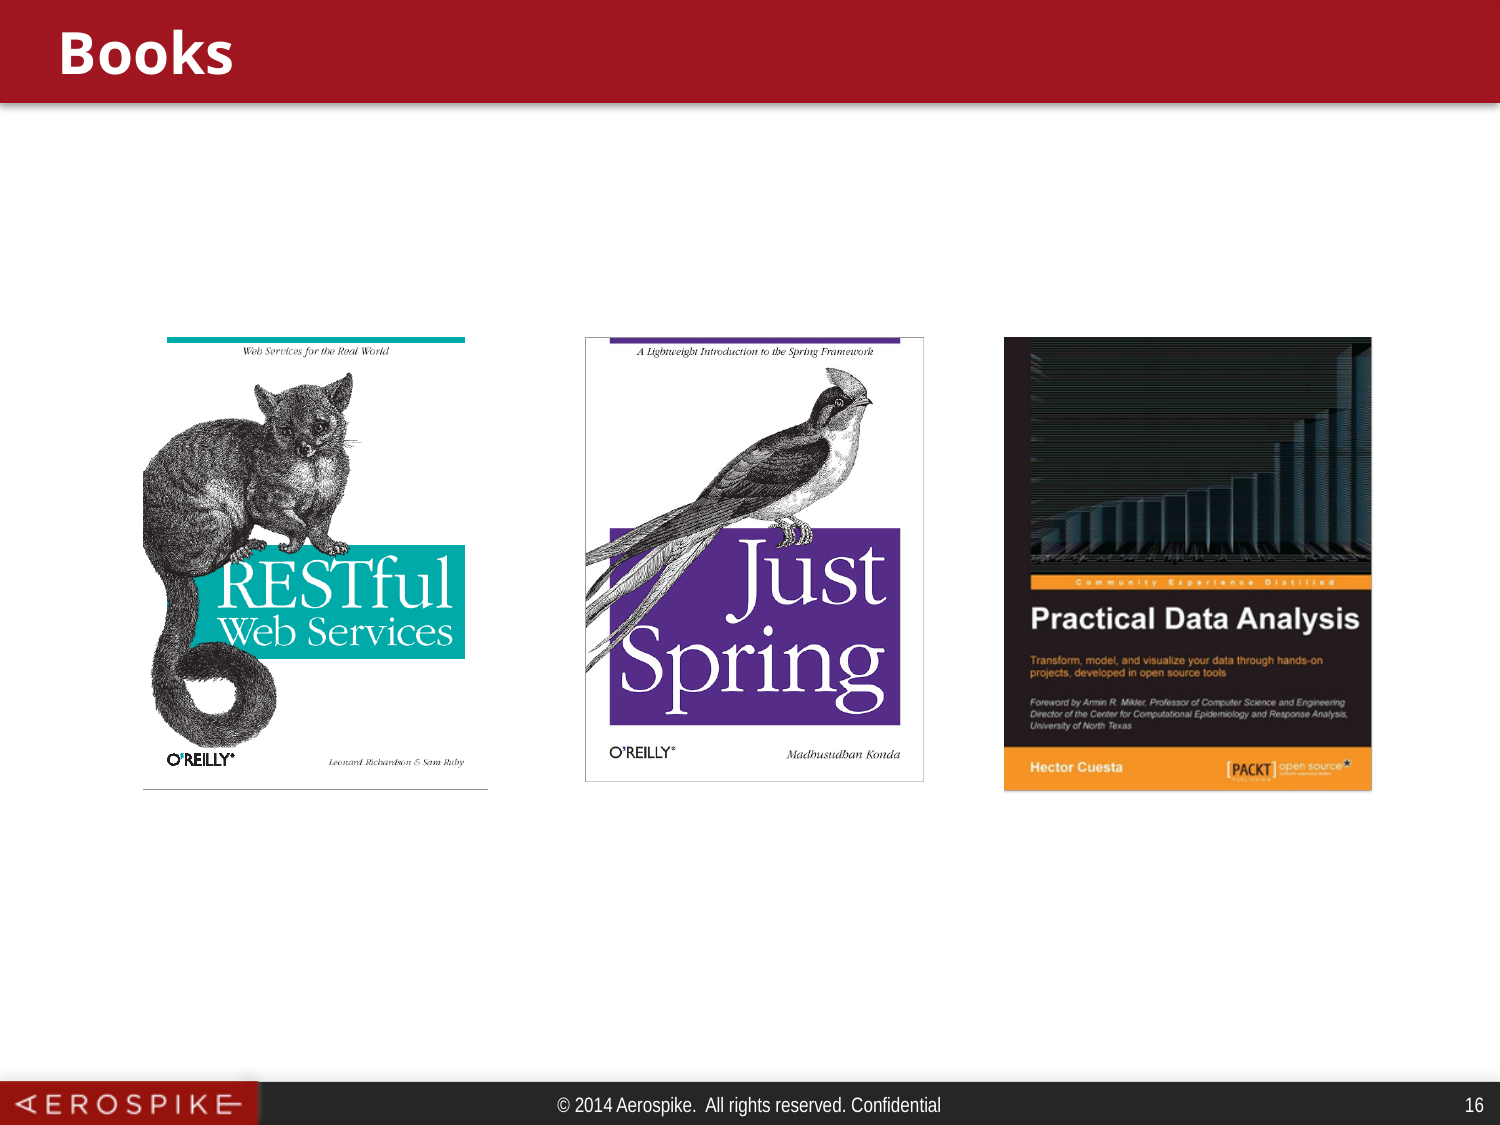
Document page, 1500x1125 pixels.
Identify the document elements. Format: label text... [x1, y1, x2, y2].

picture [143, 337, 488, 790]
picture [1003, 337, 1374, 794]
picture [0, 1081, 259, 1125]
picture [585, 337, 925, 782]
title Books [43, 4, 1428, 100]
